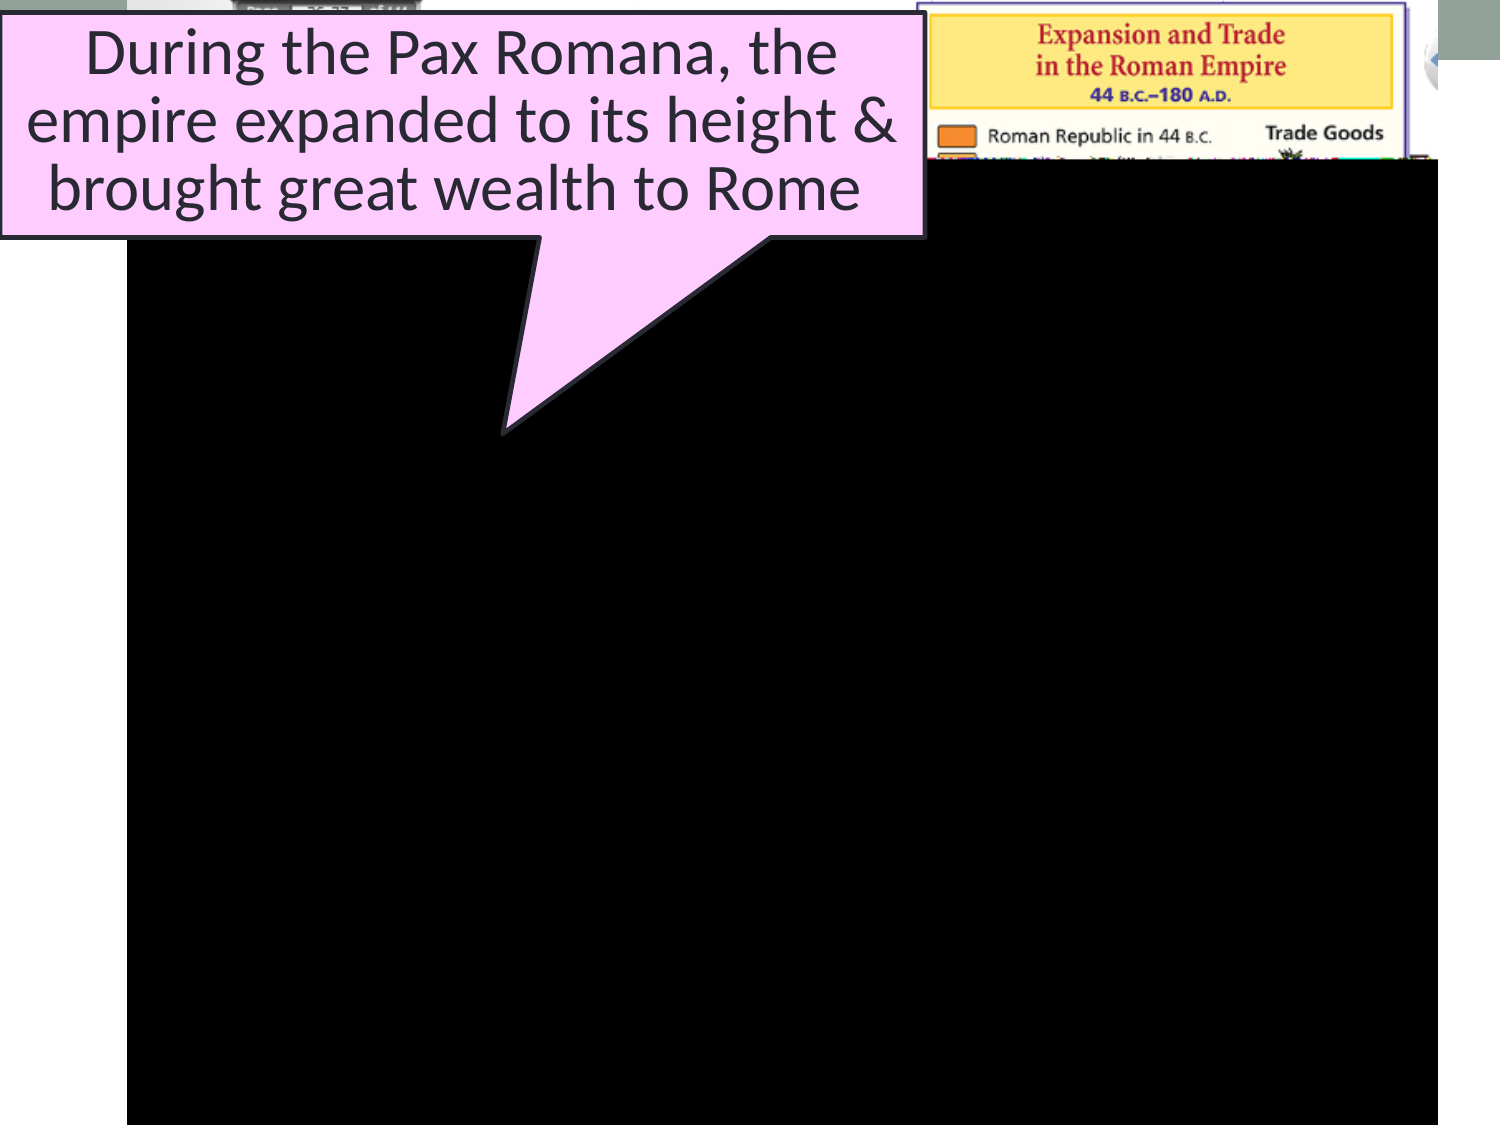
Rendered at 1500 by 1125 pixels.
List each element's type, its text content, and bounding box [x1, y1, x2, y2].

picture [126, 0, 1438, 1125]
text_box During the Pax Romana, the empire expanded to its height & brought great wealth to Rome [0, 12, 124, 238]
